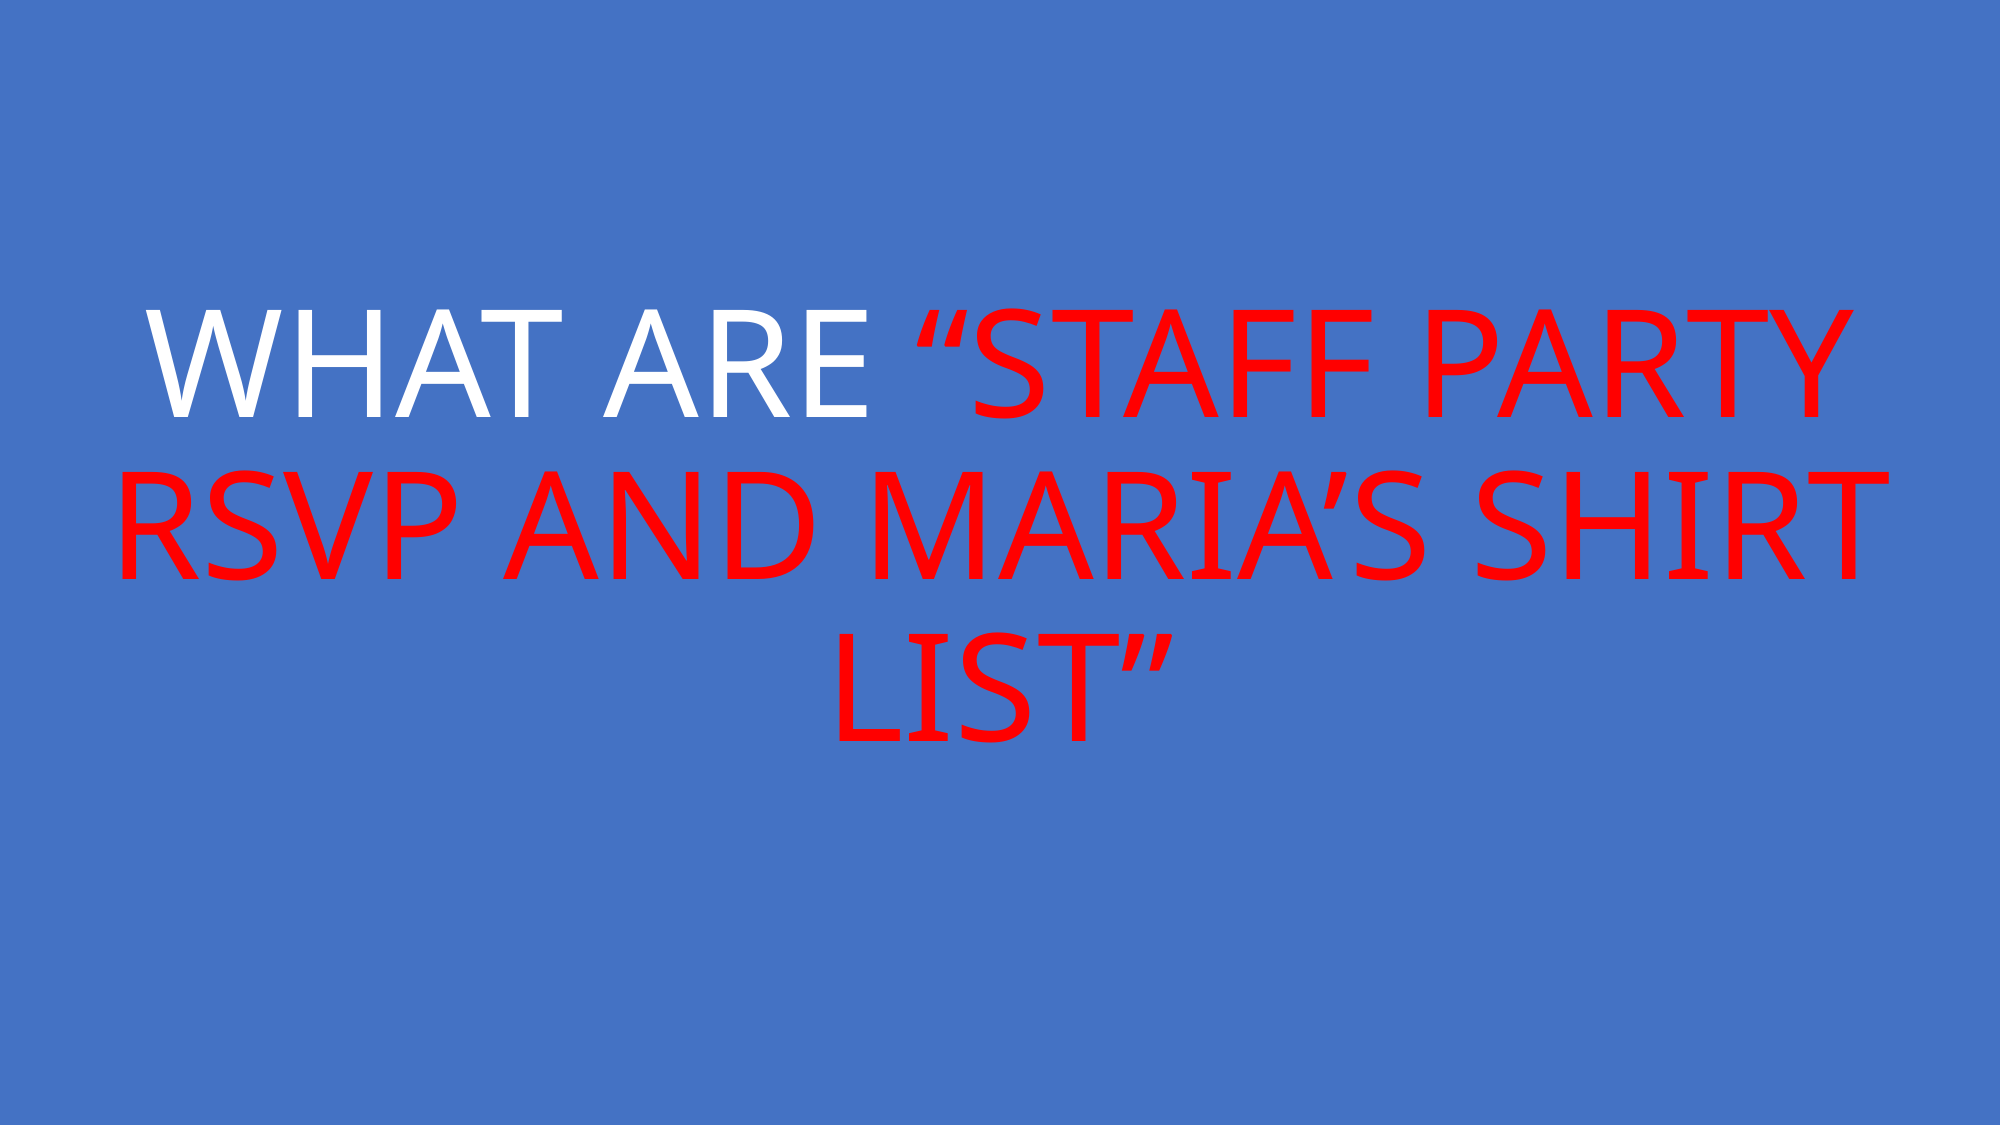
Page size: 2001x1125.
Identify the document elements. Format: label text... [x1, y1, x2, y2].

title WHAT ARE “STAFF PARTY RSVP AND MARIA’S SHIRT LIST” [67, 389, 1933, 782]
